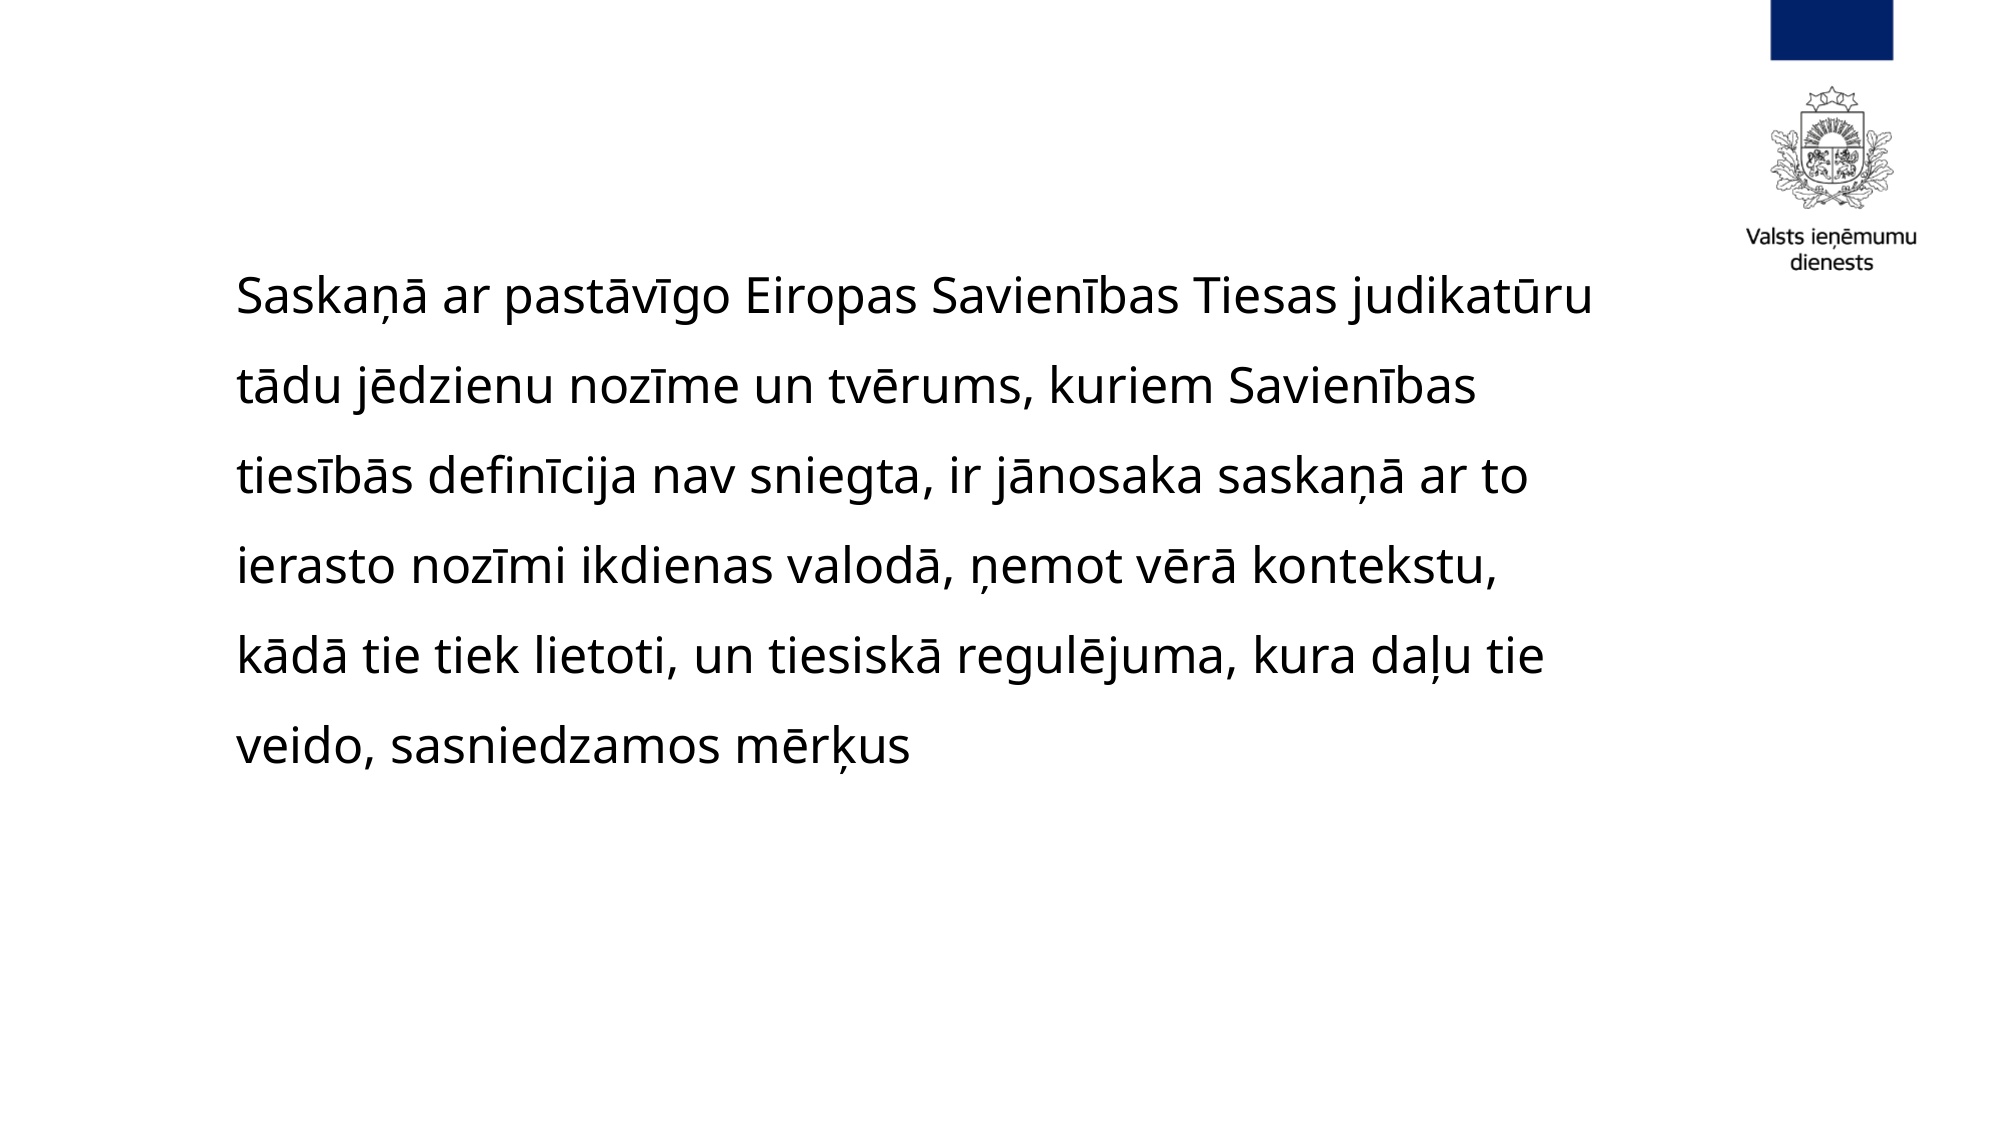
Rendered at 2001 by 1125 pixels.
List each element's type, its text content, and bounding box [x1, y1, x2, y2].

picture [1676, 0, 1988, 311]
text_box Saskaņā ar pastāvīgo Eiropas Savienības Tiesas judikatūru tādu jēdzienu nozīme un tvērums, kuriem Savienības tiesībās definīcija nav sniegta, ir jānosaka saskaņā ar to ierasto nozīmi ikdienas valodā, ņemot vērā kontekstu, kādā tie tiek lietoti, un tiesiskā regulējuma, kura daļu tie veido, sasniedzamos mērķus [221, 226, 1617, 781]
